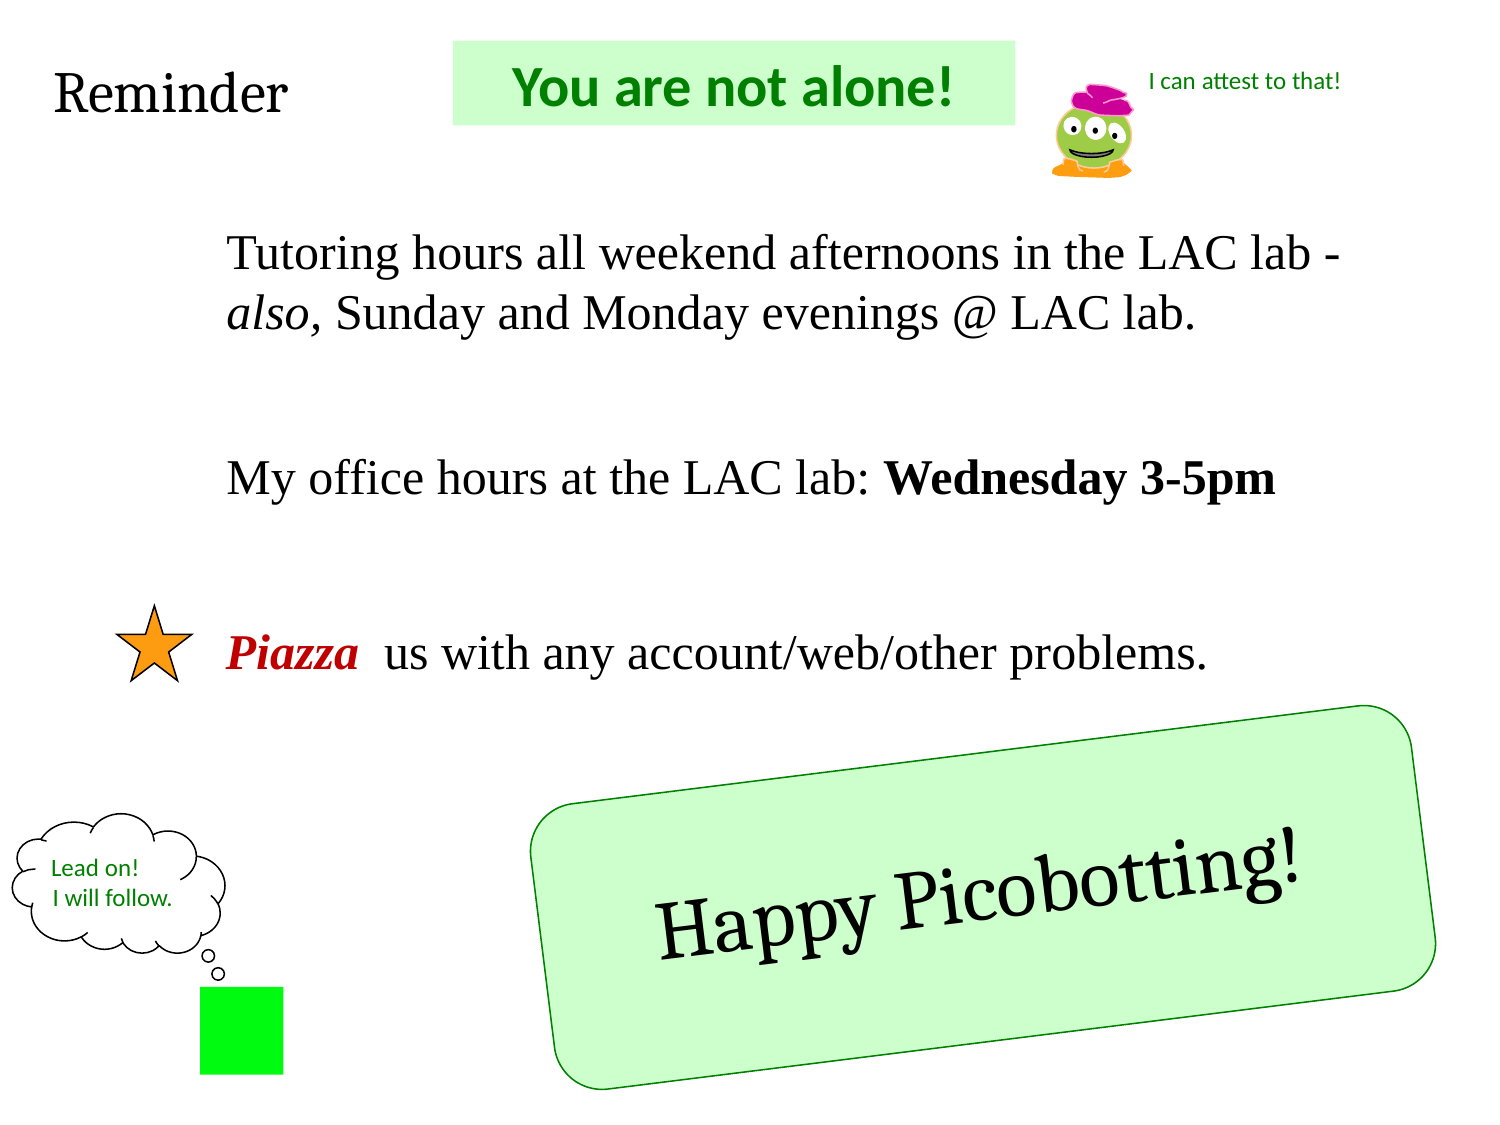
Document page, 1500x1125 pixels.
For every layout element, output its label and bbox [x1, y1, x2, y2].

text_box [38, 40, 1016, 132]
text_box [211, 967, 225, 981]
text_box [202, 949, 215, 963]
text_box [200, 986, 284, 1075]
text_box [211, 437, 1400, 513]
text_box [12, 813, 226, 954]
text_box [539, 753, 1427, 1042]
text_box [116, 605, 192, 681]
text_box [211, 212, 1364, 348]
text_box [210, 611, 1363, 687]
text_box [1052, 57, 1500, 178]
